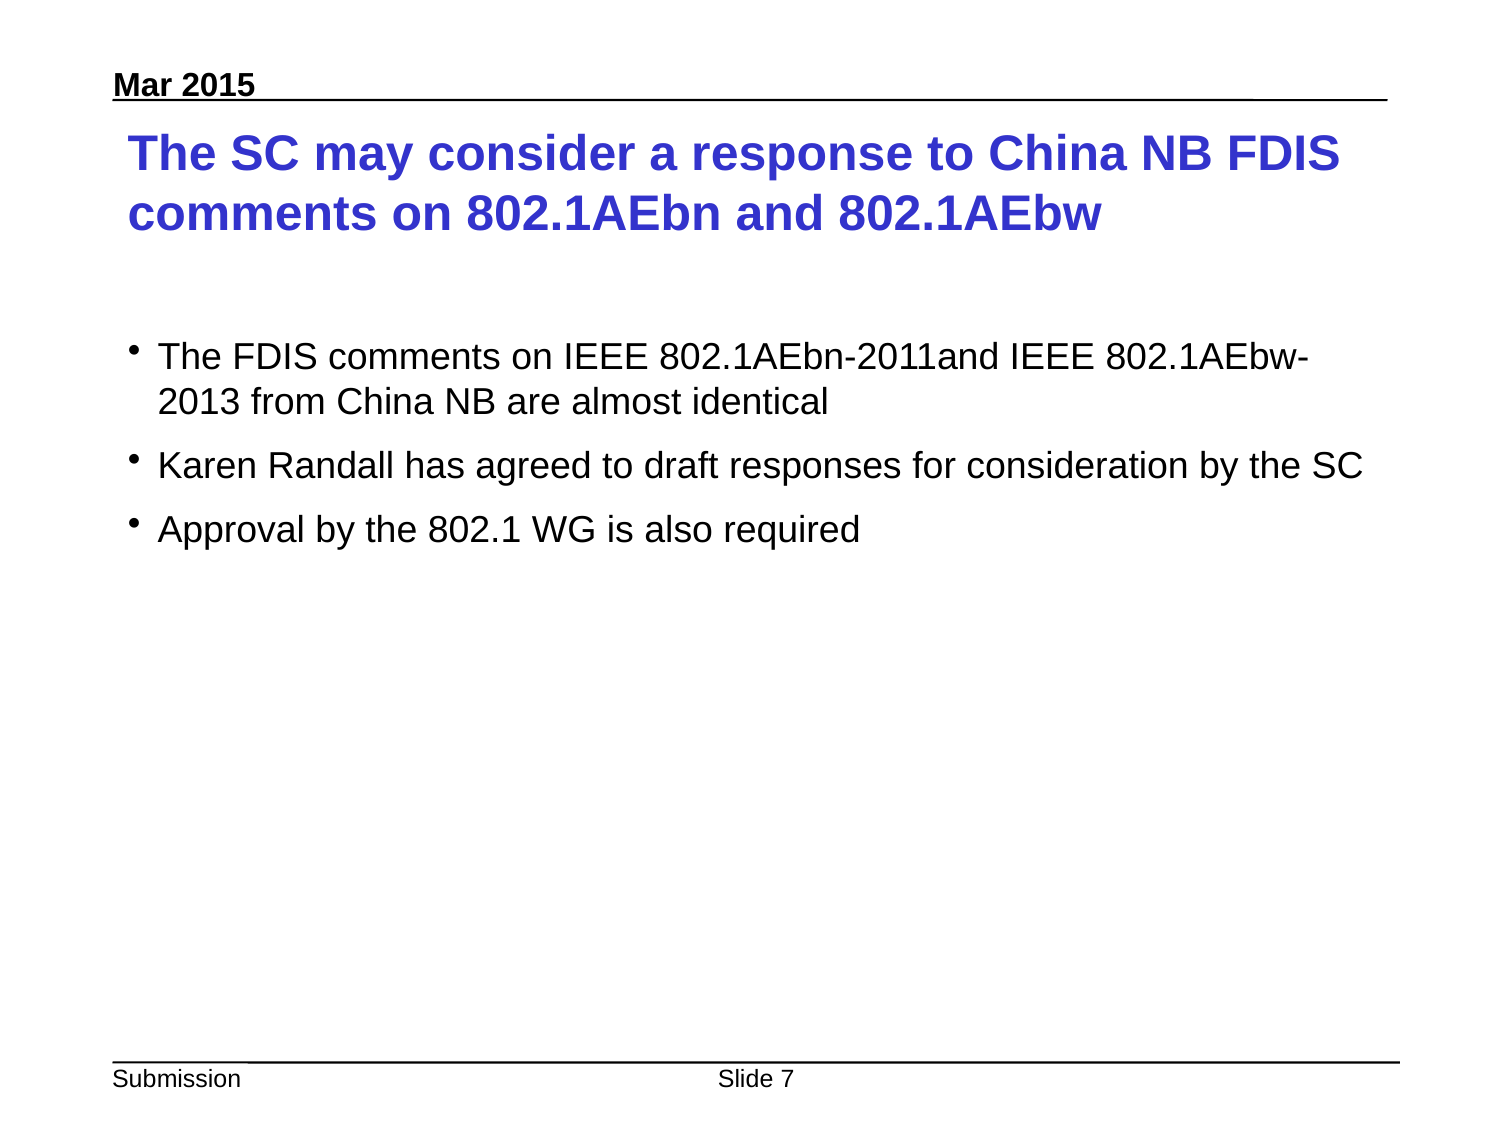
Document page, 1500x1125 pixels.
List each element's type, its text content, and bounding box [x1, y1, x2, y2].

list The FDIS comments on IEEE 802.1AEbn-2011and IEEE 802.1AEbw-2013 from China NB are almost identical Karen Randall has agreed to draft responses for consideration by the SC Approval by the 802.1 WG is also required [112, 324, 1388, 1000]
title The SC may consider a response to China NB FDIS comments on 802.1AEbn and 802.1AEbw [112, 112, 1388, 288]
slide_number Slide 7 [709, 1061, 803, 1093]
